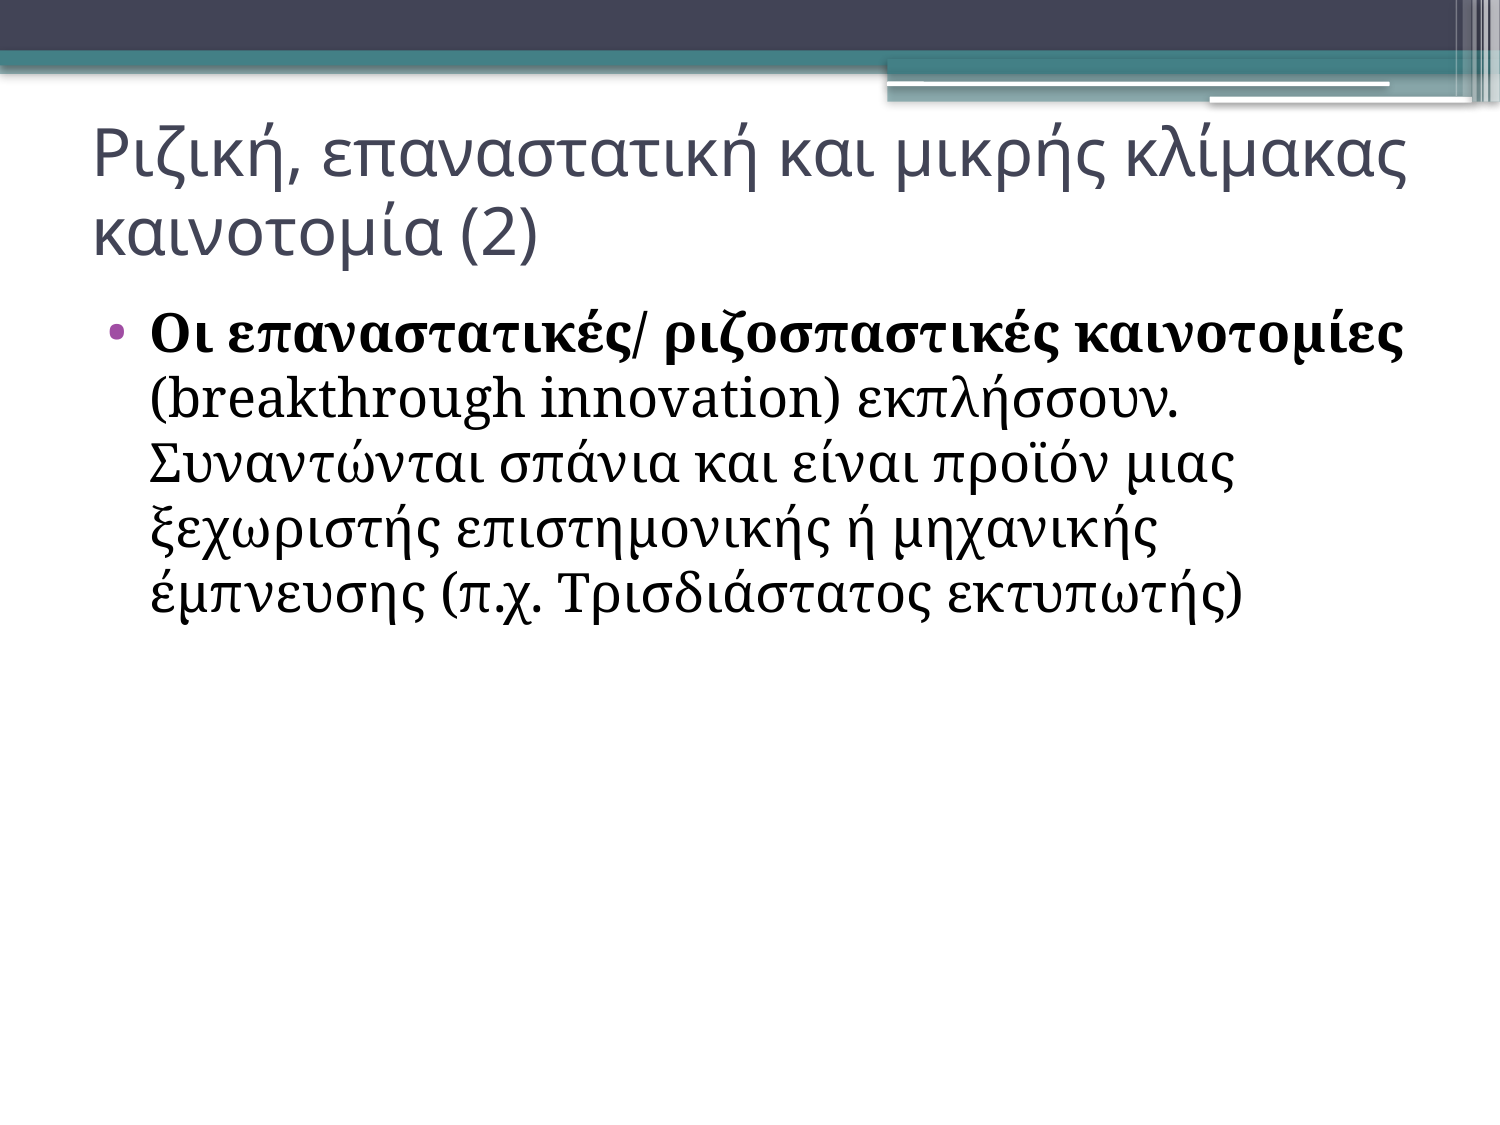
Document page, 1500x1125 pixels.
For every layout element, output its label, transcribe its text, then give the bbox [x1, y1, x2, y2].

list Οι επαναστατικές/ ριζοσπαστικές καινοτομίες (breakthrough innovation) εκπλήσσουν. Συναντώνται σπάνια και είναι προϊόν μιας ξεχωριστής επιστημονικής ή μηχανικής έμπνευσης (π.χ. Τρισδιάστατος εκτυπωτής) [75, 290, 1425, 1079]
title Ριζική, επαναστατική και μικρής κλίμακας καινοτομία (2) [76, 101, 1427, 277]
